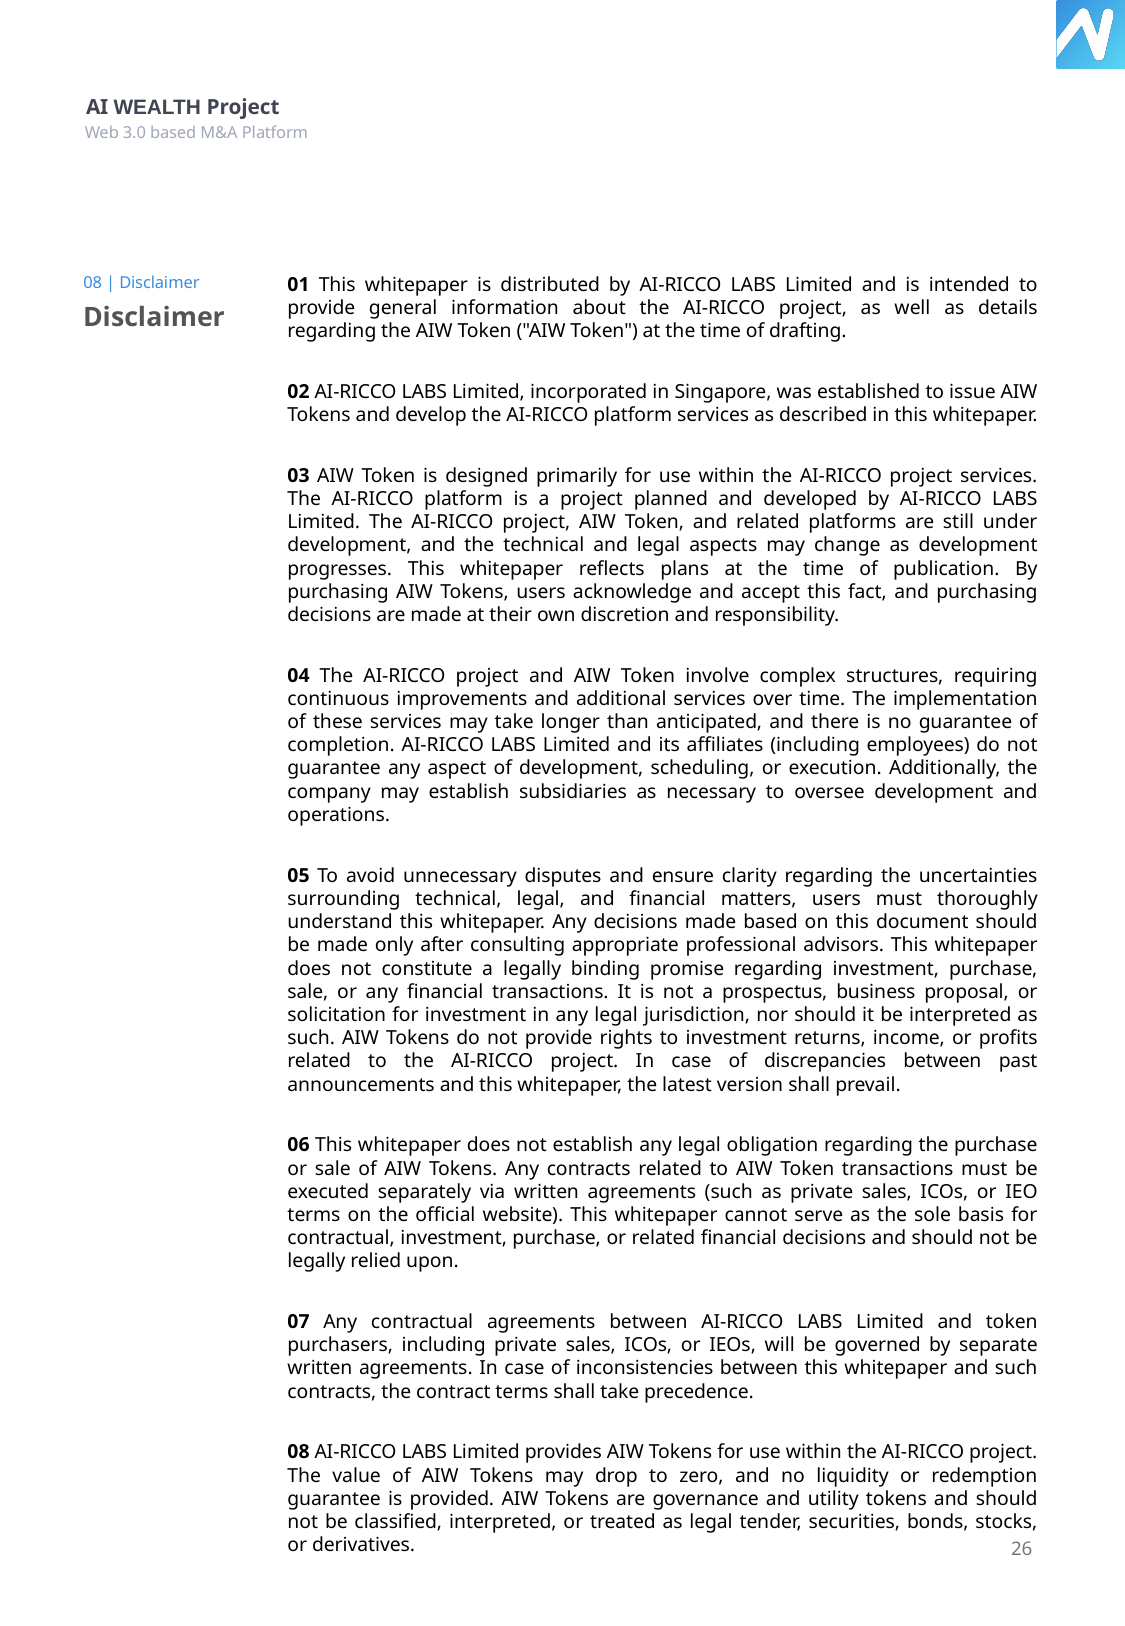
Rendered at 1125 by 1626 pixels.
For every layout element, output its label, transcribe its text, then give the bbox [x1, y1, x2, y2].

slide_number 25 [794, 1506, 1048, 1593]
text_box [1056, 0, 1125, 69]
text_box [71, 86, 326, 151]
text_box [71, 263, 237, 341]
text_box 01 This whitepaper is distributed by AI-RICCO LABS Limited and is intended to provide general information about the AI-RICCO project, as well as details regarding the AIW Token ("AIW Token") at the time of drafting. 02 AI-RICCO LABS Limited, incorporated in Singapore, was established to issue AIW Tokens and develop the AI-RICCO platform services as described in this whitepaper. 03 AIW Token is designed primarily for use within the AI-RICCO project services. The AI-RICCO platform is a project planned and developed by AI-RICCO LABS Limited. The AI-RICCO project, AIW Token, and related platforms are still under development, and the technical and legal aspects may change as development progresses. This whitepaper reflects plans at the time of publication. By purchasing AIW Tokens, users acknowledge and accept this fact, and purchasing decisions are made at their own discretion and responsibility. 04 The AI-RICCO project and AIW Token involve complex structures, requiring continuous improvements and additional services over time. The implementation of these services may take longer than anticipated, and there is no guarantee of completion. AI-RICCO LABS Limited and its affiliates (including employees) do not guarantee any aspect of development, scheduling, or execution. Additionally, the company may establish subsidiaries as necessary to oversee development and operations. 05 To avoid unnecessary disputes and ensure clarity regarding the uncertainties surrounding technical, legal, and financial matters, users must thoroughly understand this whitepaper. Any decisions made based on this document should be made only after consulting appropriate professional advisors. This whitepaper does not constitute a legally binding promise regarding investment, purchase, sale, or any financial transactions. It is not a prospectus, business proposal, or solicitation for investment in any legal jurisdiction, nor should it be interpreted as such. AIW Tokens do not provide rights to investment returns, income, or profits related to the AI-RICCO project. In case of discrepancies between past announcements and this whitepaper, the latest version shall prevail. 06 This whitepaper does not establish any legal obligation regarding the purchase or sale of AIW Tokens. Any contracts related to AIW Token transactions must be executed separately via written agreements (such as private sales, ICOs, or IEO terms on the official website). This whitepaper cannot serve as the sole basis for contractual, investment, purchase, or related financial decisions and should not be legally relied upon. 07 Any contractual agreements between AI-RICCO LABS Limited and token purchasers, including private sales, ICOs, or IEOs, will be governed by separate written agreements. In case of inconsistencies between this whitepaper and such contracts, the contract terms shall take precedence. 08 AI-RICCO LABS Limited provides AIW Tokens for use within the AI-RICCO project. The value of AIW Tokens may drop to zero, and no liquidity or redemption guarantee is provided. AIW Tokens are governance and utility tokens and should not be classified, interpreted, or treated as legal tender, securities, bonds, stocks, or derivatives. [272, 264, 1053, 1563]
